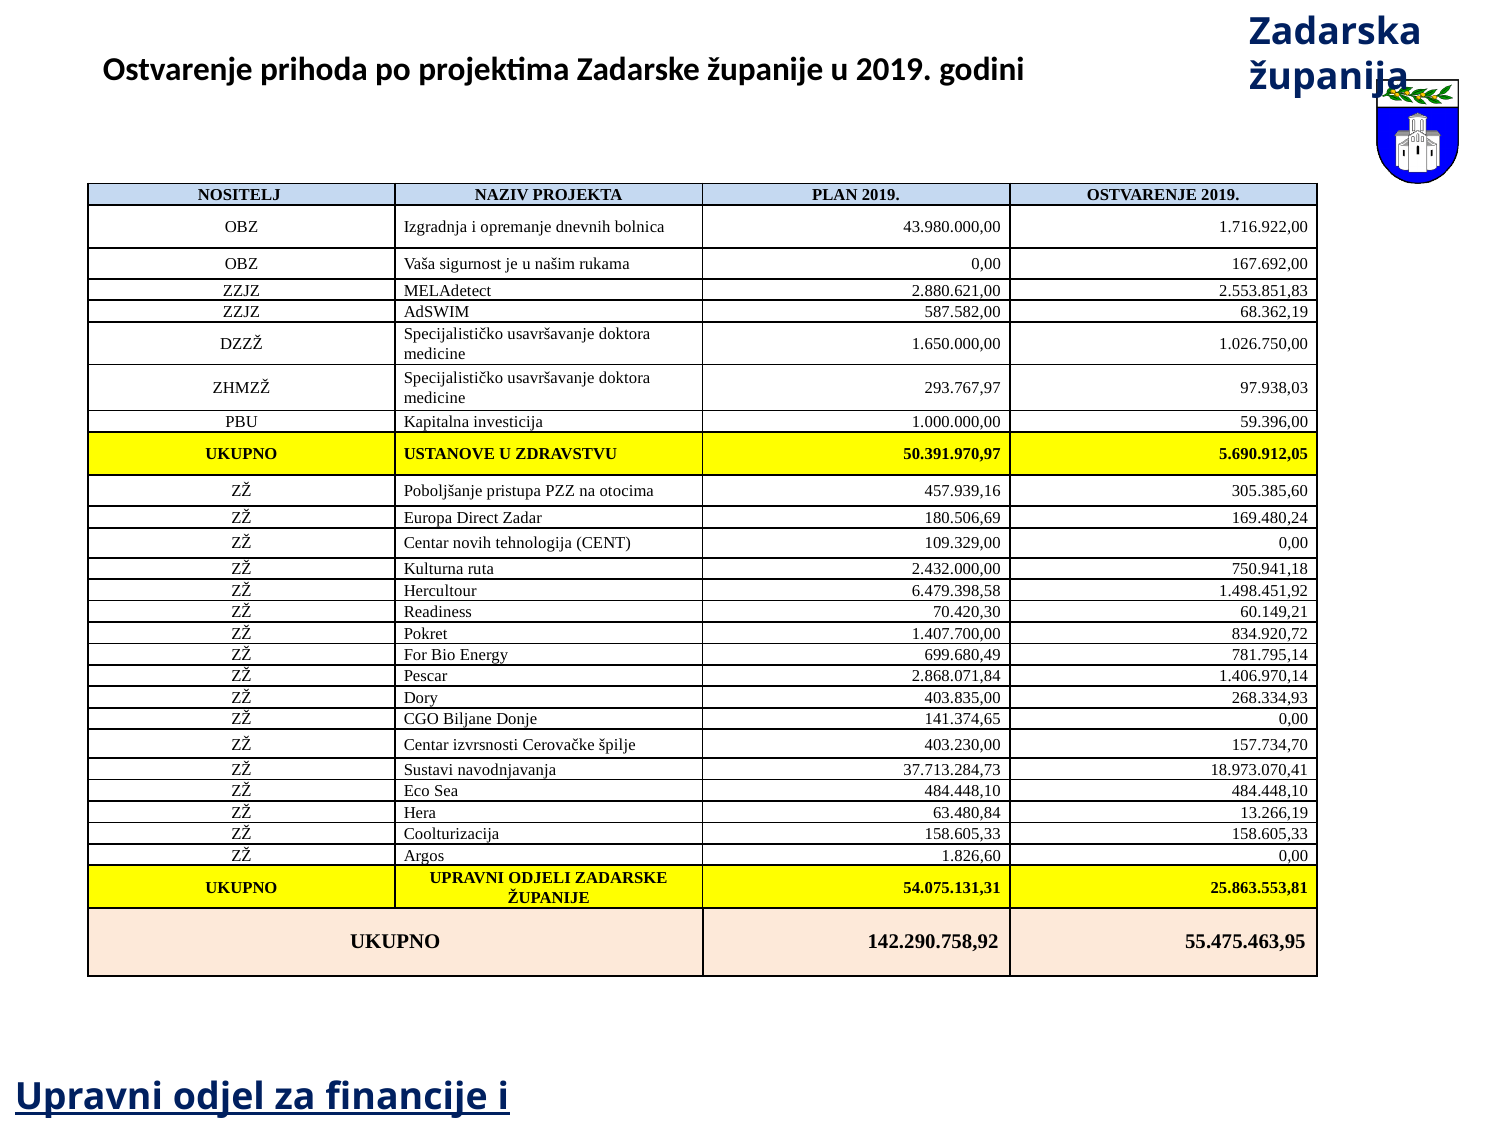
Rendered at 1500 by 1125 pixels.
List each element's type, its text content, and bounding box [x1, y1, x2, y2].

table_cell 25.863.553,81 [1011, 866, 1316, 907]
table_cell 54.075.131,31 [703, 866, 1009, 907]
table_header OSTVARENJE 2019. [1011, 184, 1316, 204]
table_cell ZZJZ [89, 280, 394, 299]
table_cell Vaša sigurnost je u našim rukama [396, 249, 702, 278]
table_cell OBZ [89, 206, 394, 247]
table_cell 403.835,00 [703, 687, 1009, 707]
table_cell 43.980.000,00 [703, 206, 1009, 247]
table_cell Pokret [396, 623, 702, 643]
table_cell 167.692,00 [1011, 249, 1316, 278]
table_cell Centar novih tehnologija (CENT) [396, 529, 702, 557]
table_cell Specijalističko usavršavanje doktora medicine [396, 323, 702, 364]
table_cell 1.498.451,92 [1011, 580, 1316, 600]
table_cell Dory [396, 687, 702, 707]
table_cell ZŽ [89, 580, 394, 600]
table_cell 158.605,33 [1011, 823, 1316, 843]
table_cell Hercultour [396, 580, 702, 600]
table_cell 0,00 [703, 249, 1009, 278]
table_cell 70.420,30 [703, 601, 1009, 621]
table_cell 834.920,72 [1011, 623, 1316, 643]
table_cell 699.680,49 [703, 644, 1009, 664]
table_cell Sustavi navodnjavanja [396, 759, 702, 779]
table_cell 0,00 [1011, 845, 1316, 864]
table_cell 13.266,19 [1011, 802, 1316, 822]
picture [1375, 79, 1459, 184]
table_cell 2.880.621,00 [703, 280, 1009, 299]
table_cell ZŽ [89, 709, 394, 728]
table_cell 180.506,69 [703, 507, 1009, 527]
table_cell ZŽ [89, 687, 394, 707]
table_cell 1.826,60 [703, 845, 1009, 864]
table_cell 750.941,18 [1011, 559, 1316, 578]
table_cell ZŽ [89, 559, 394, 578]
table_cell PBU [89, 411, 394, 431]
table_cell 1.406.970,14 [1011, 666, 1316, 685]
table_header PLAN 2019. [703, 184, 1009, 204]
table_cell 158.605,33 [703, 823, 1009, 843]
table_cell 1.407.700,00 [703, 623, 1009, 643]
table_cell Kapitalna investicija [396, 411, 702, 431]
title Ostvarenje prihoda po projektima Zadarske županije u 2019. godini [87, 39, 1240, 96]
table_cell 457.939,16 [703, 476, 1009, 505]
table_cell CGO Biljane Donje [396, 709, 702, 728]
table_cell Europa Direct Zadar [396, 507, 702, 527]
table_cell UPRAVNI ODJELI ZADARSKE ŽUPANIJE [396, 866, 702, 907]
table_cell ZŽ [89, 666, 394, 685]
table_cell Argos [396, 845, 702, 864]
table_cell 5.690.912,05 [1011, 433, 1316, 474]
table_cell Coolturizacija [396, 823, 702, 843]
table_cell USTANOVE U ZDRAVSTVU [396, 433, 702, 474]
table_cell ZŽ [89, 644, 394, 664]
table_cell 484.448,10 [703, 780, 1009, 800]
table_cell 37.713.284,73 [703, 759, 1009, 779]
table_cell 305.385,60 [1011, 476, 1316, 505]
table_cell 403.230,00 [703, 730, 1009, 757]
table_cell Poboljšanje pristupa PZZ na otocima [396, 476, 702, 505]
table_cell ZŽ [89, 823, 394, 843]
table_cell 6.479.398,58 [703, 580, 1009, 600]
table_header NAZIV PROJEKTA [396, 184, 702, 204]
table_cell ZŽ [89, 845, 394, 864]
text_box Upravni odjel za financije i proračun [0, 1064, 610, 1125]
table_cell 781.795,14 [1011, 644, 1316, 664]
table_cell 141.374,65 [703, 709, 1009, 728]
table_cell 97.938,03 [1011, 365, 1316, 410]
table_cell Hera [396, 802, 702, 822]
table_cell ZŽ [89, 601, 394, 621]
table_cell ZŽ [89, 759, 394, 779]
table_cell ZHMZŽ [89, 365, 394, 410]
table_cell DZZŽ [89, 323, 394, 364]
table_cell 157.734,70 [1011, 730, 1316, 757]
table_cell UKUPNO [89, 866, 394, 907]
table_cell 1.716.922,00 [1011, 206, 1316, 247]
table_header 55.475.463,95 [1011, 909, 1316, 975]
table_cell 293.767,97 [703, 365, 1009, 410]
table_cell 0,00 [1011, 709, 1316, 728]
table_cell ZŽ [89, 780, 394, 800]
table_cell UKUPNO [89, 433, 394, 474]
table_cell ZŽ [89, 623, 394, 643]
table_cell 2.868.071,84 [703, 666, 1009, 685]
table_cell Centar izvrsnosti Cerovačke špilje [396, 730, 702, 757]
table_cell 484.448,10 [1011, 780, 1316, 800]
table_cell AdSWIM [396, 301, 702, 321]
table_cell 109.329,00 [703, 529, 1009, 557]
table_cell Izgradnja i opremanje dnevnih bolnica [396, 206, 702, 247]
table_cell 587.582,00 [703, 301, 1009, 321]
table_cell ZŽ [89, 476, 394, 505]
table_cell 18.973.070,41 [1011, 759, 1316, 779]
table_cell 0,00 [1011, 529, 1316, 557]
table_cell ZŽ [89, 730, 394, 757]
table_cell 2.432.000,00 [703, 559, 1009, 578]
table_cell ZŽ [89, 802, 394, 822]
table_cell ZZJZ [89, 301, 394, 321]
table_header UKUPNO [89, 909, 702, 975]
table_cell 63.480,84 [703, 802, 1009, 822]
table_cell Specijalističko usavršavanje doktora medicine [396, 365, 702, 410]
table_cell 169.480,24 [1011, 507, 1316, 527]
table_cell ZŽ [89, 529, 394, 557]
table_cell 268.334,93 [1011, 687, 1316, 707]
table_cell OBZ [89, 249, 394, 278]
table_header 142.290.758,92 [704, 909, 1009, 975]
table_cell For Bio Energy [396, 644, 702, 664]
table_cell MELAdetect [396, 280, 702, 299]
table_cell Kulturna ruta [396, 559, 702, 578]
table_cell 68.362,19 [1011, 301, 1316, 321]
table_cell 59.396,00 [1011, 411, 1316, 431]
table_cell 60.149,21 [1011, 601, 1316, 621]
table_header NOSITELJ [89, 184, 394, 204]
table_cell 1.650.000,00 [703, 323, 1009, 364]
table_cell 1.026.750,00 [1011, 323, 1316, 364]
table_cell Eco Sea [396, 780, 702, 800]
table_cell Pescar [396, 666, 702, 685]
table_cell Readiness [396, 601, 702, 621]
table_cell 1.000.000,00 [703, 411, 1009, 431]
table_cell ZŽ [89, 507, 394, 527]
text_box Zadarska županija [1234, 0, 1480, 105]
table_cell 50.391.970,97 [703, 433, 1009, 474]
table_cell 2.553.851,83 [1011, 280, 1316, 299]
